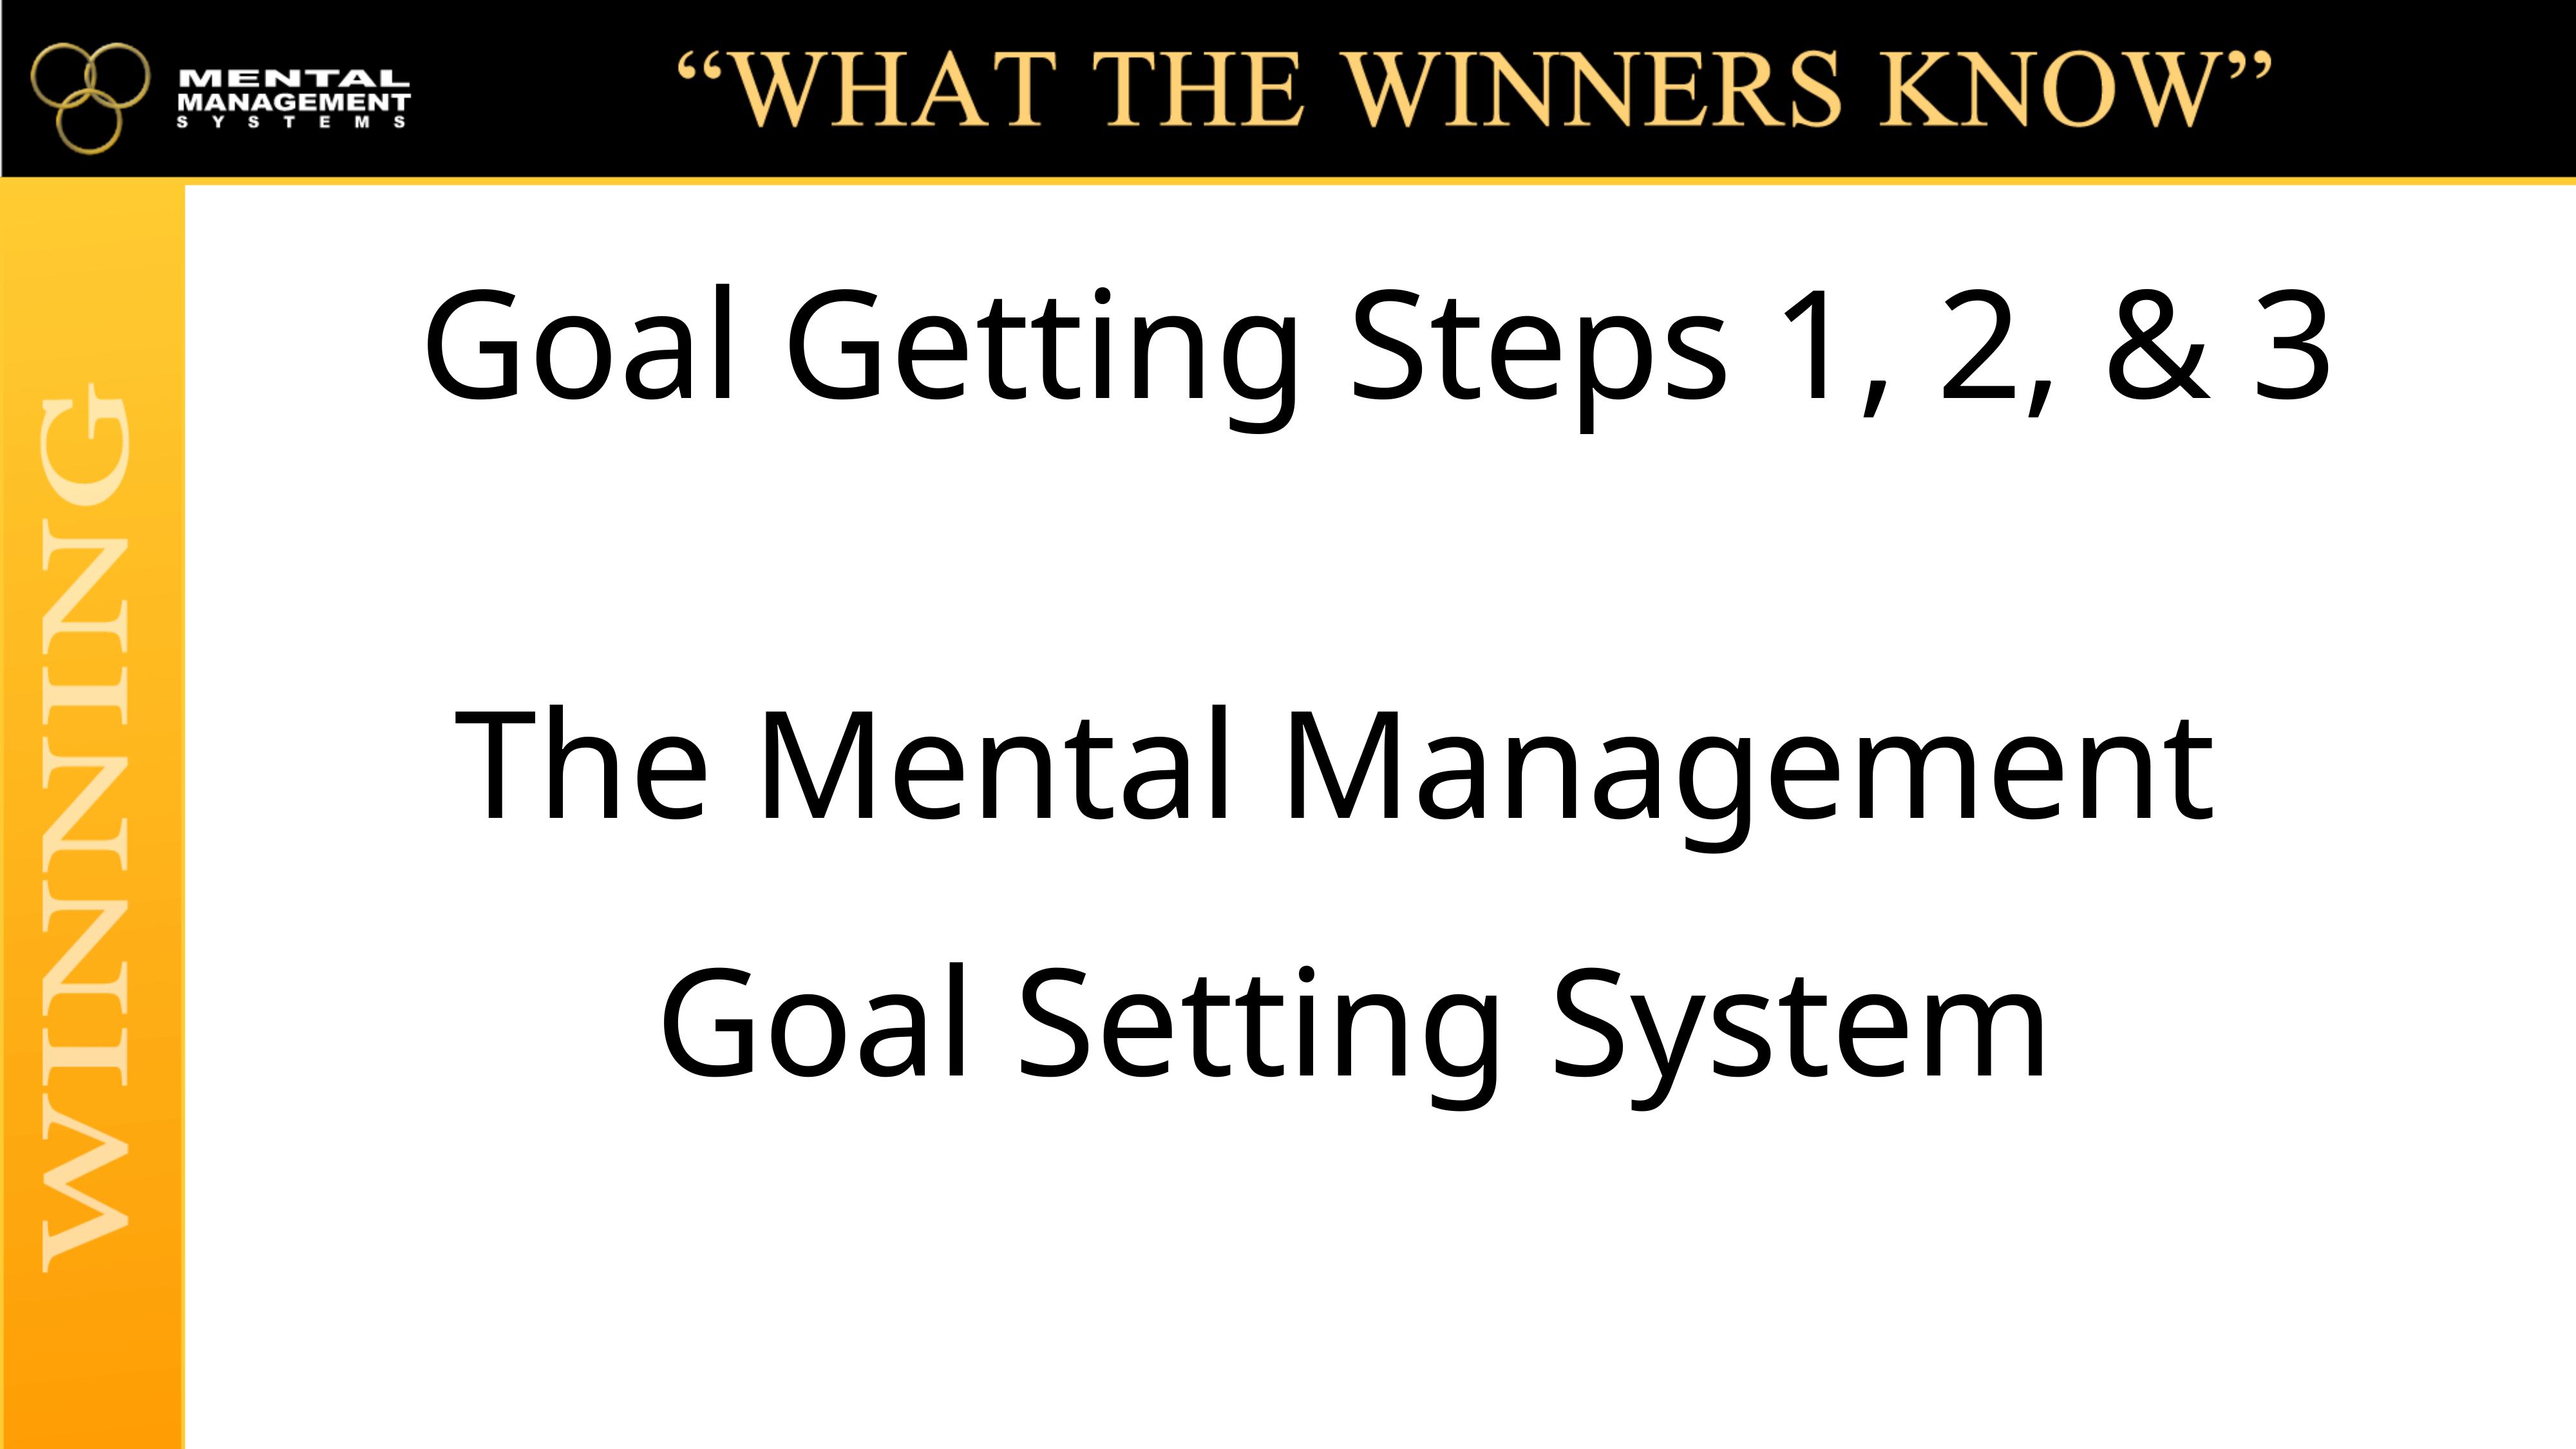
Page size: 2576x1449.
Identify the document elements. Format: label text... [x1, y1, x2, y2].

list The Mental Management Goal Setting System [312, 401, 2398, 1374]
picture [0, 0, 2576, 1449]
title Goal Getting Steps 1, 2, & 3 [178, 216, 2576, 459]
